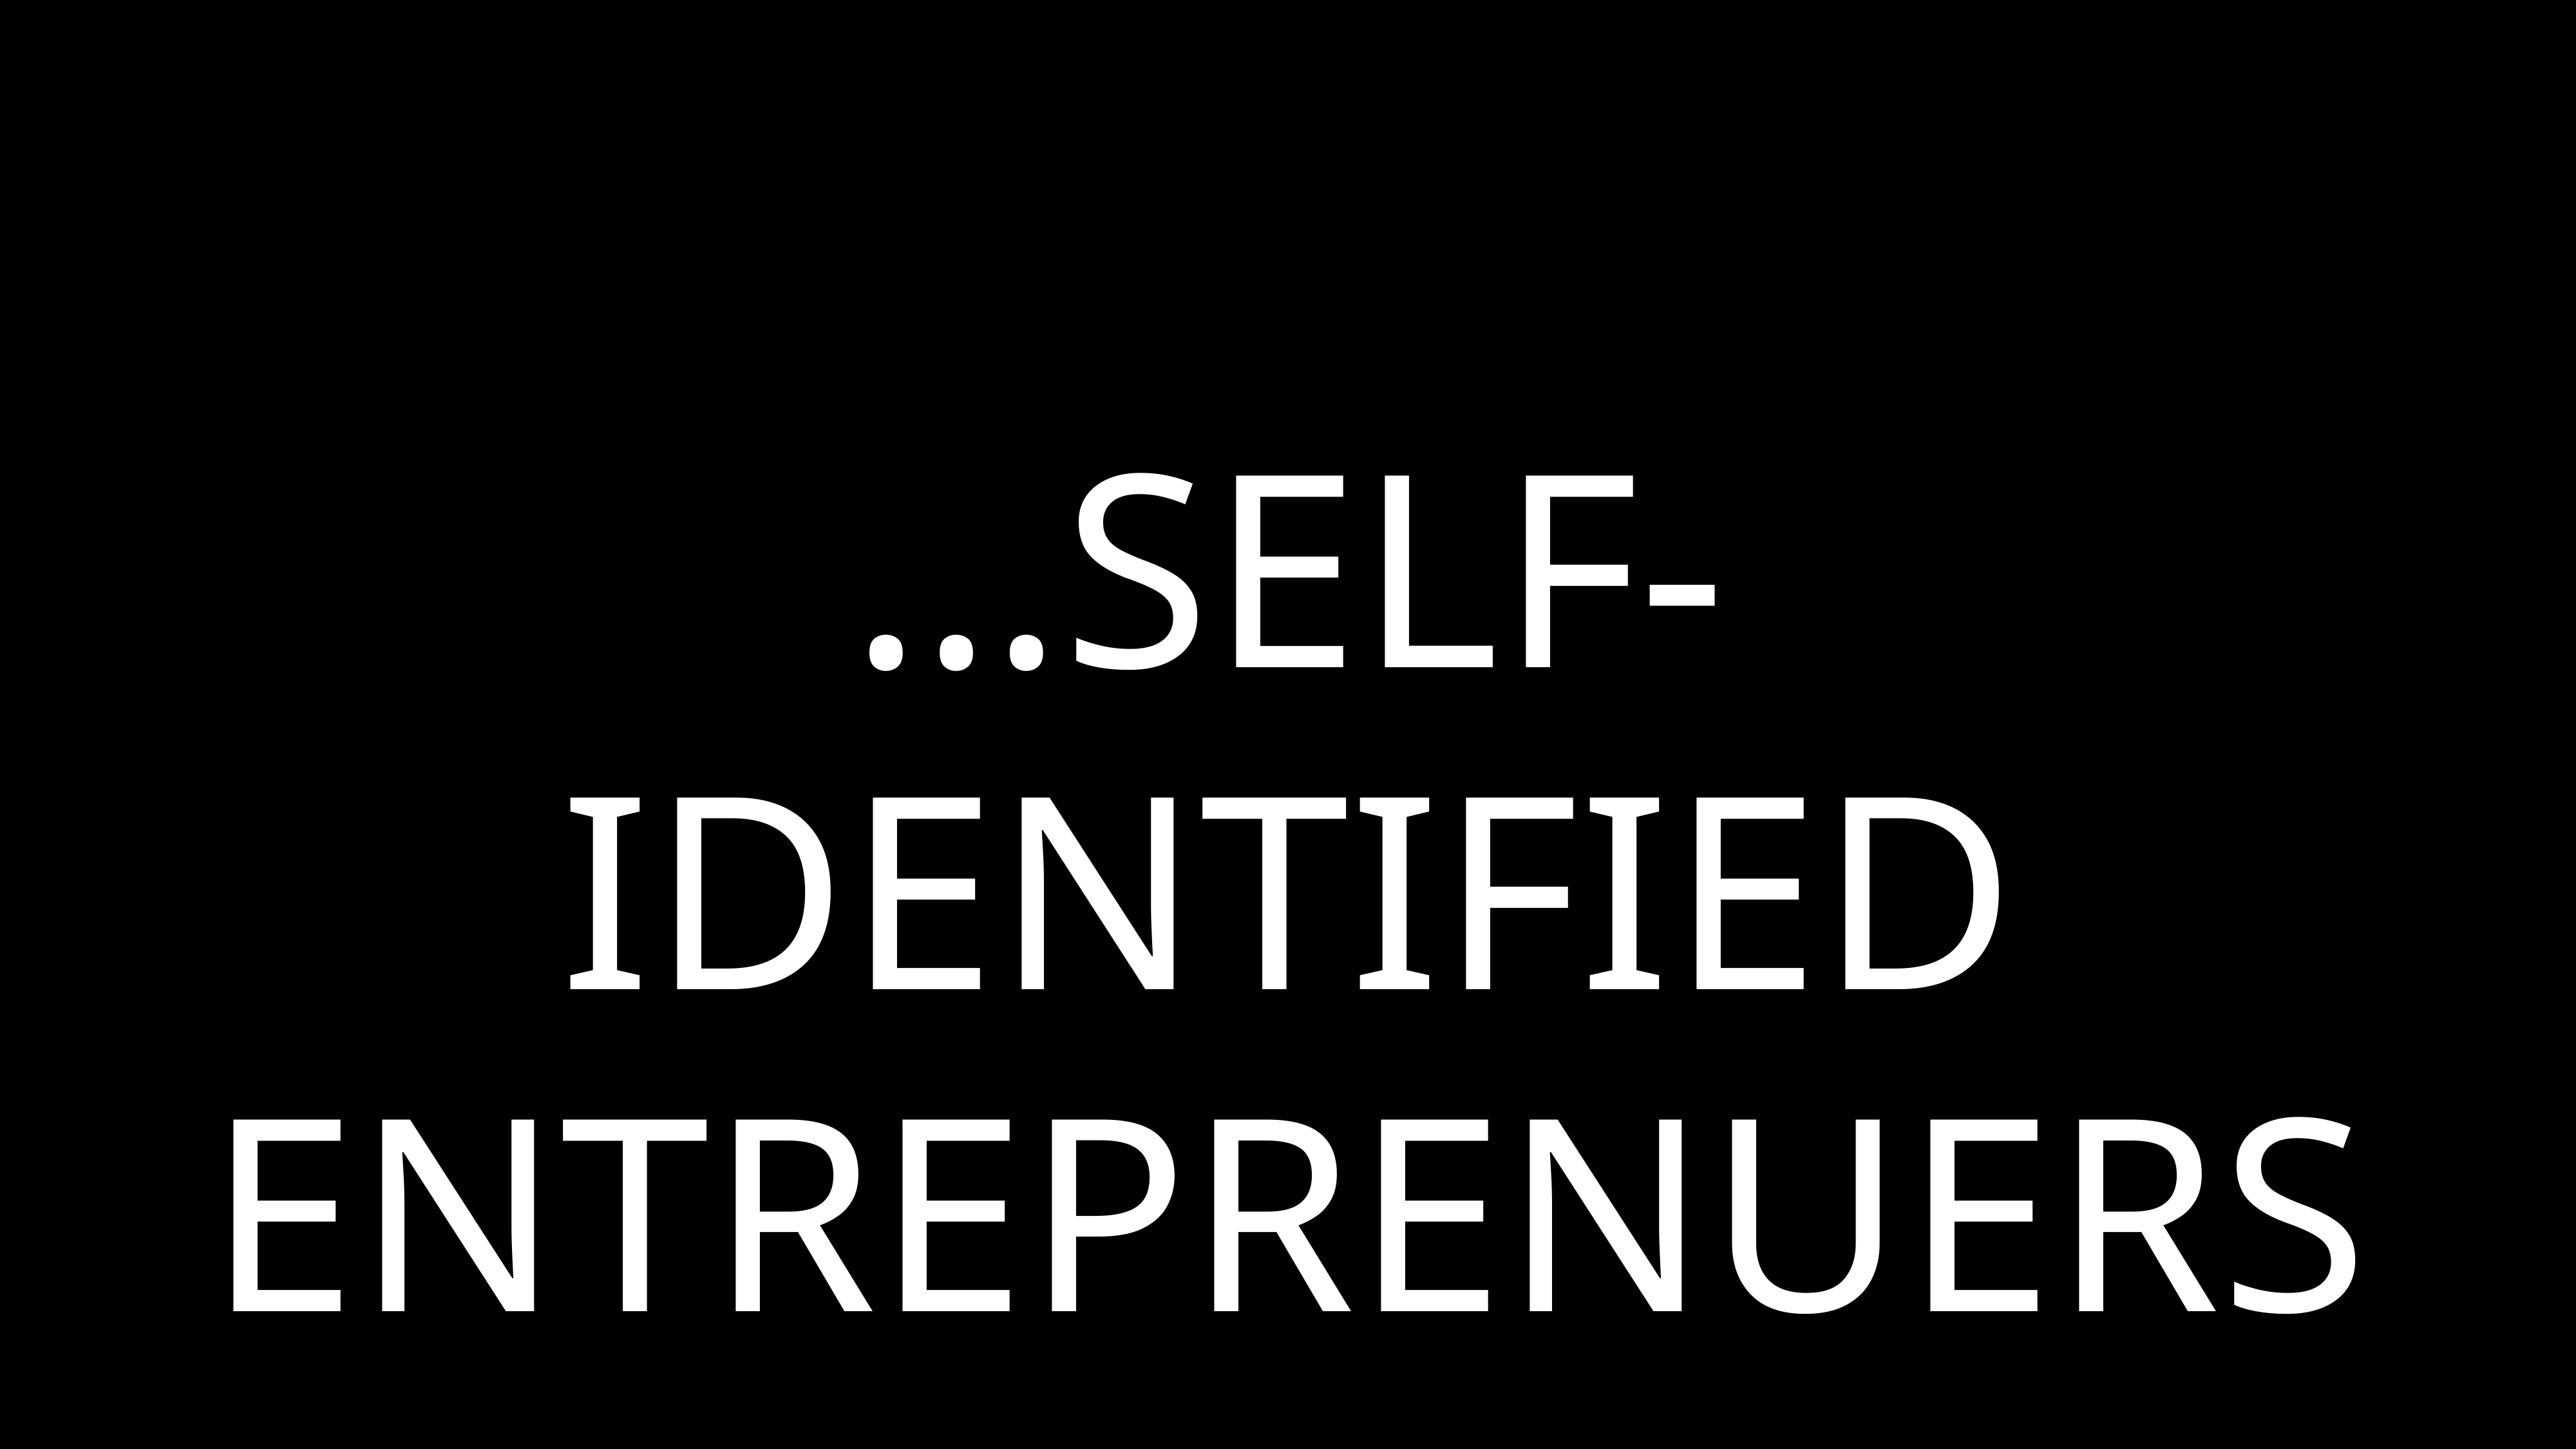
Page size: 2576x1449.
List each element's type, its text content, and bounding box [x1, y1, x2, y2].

text_box …SELF-IDENTIFIED ENTREPRENUERS [151, 393, 2425, 1371]
